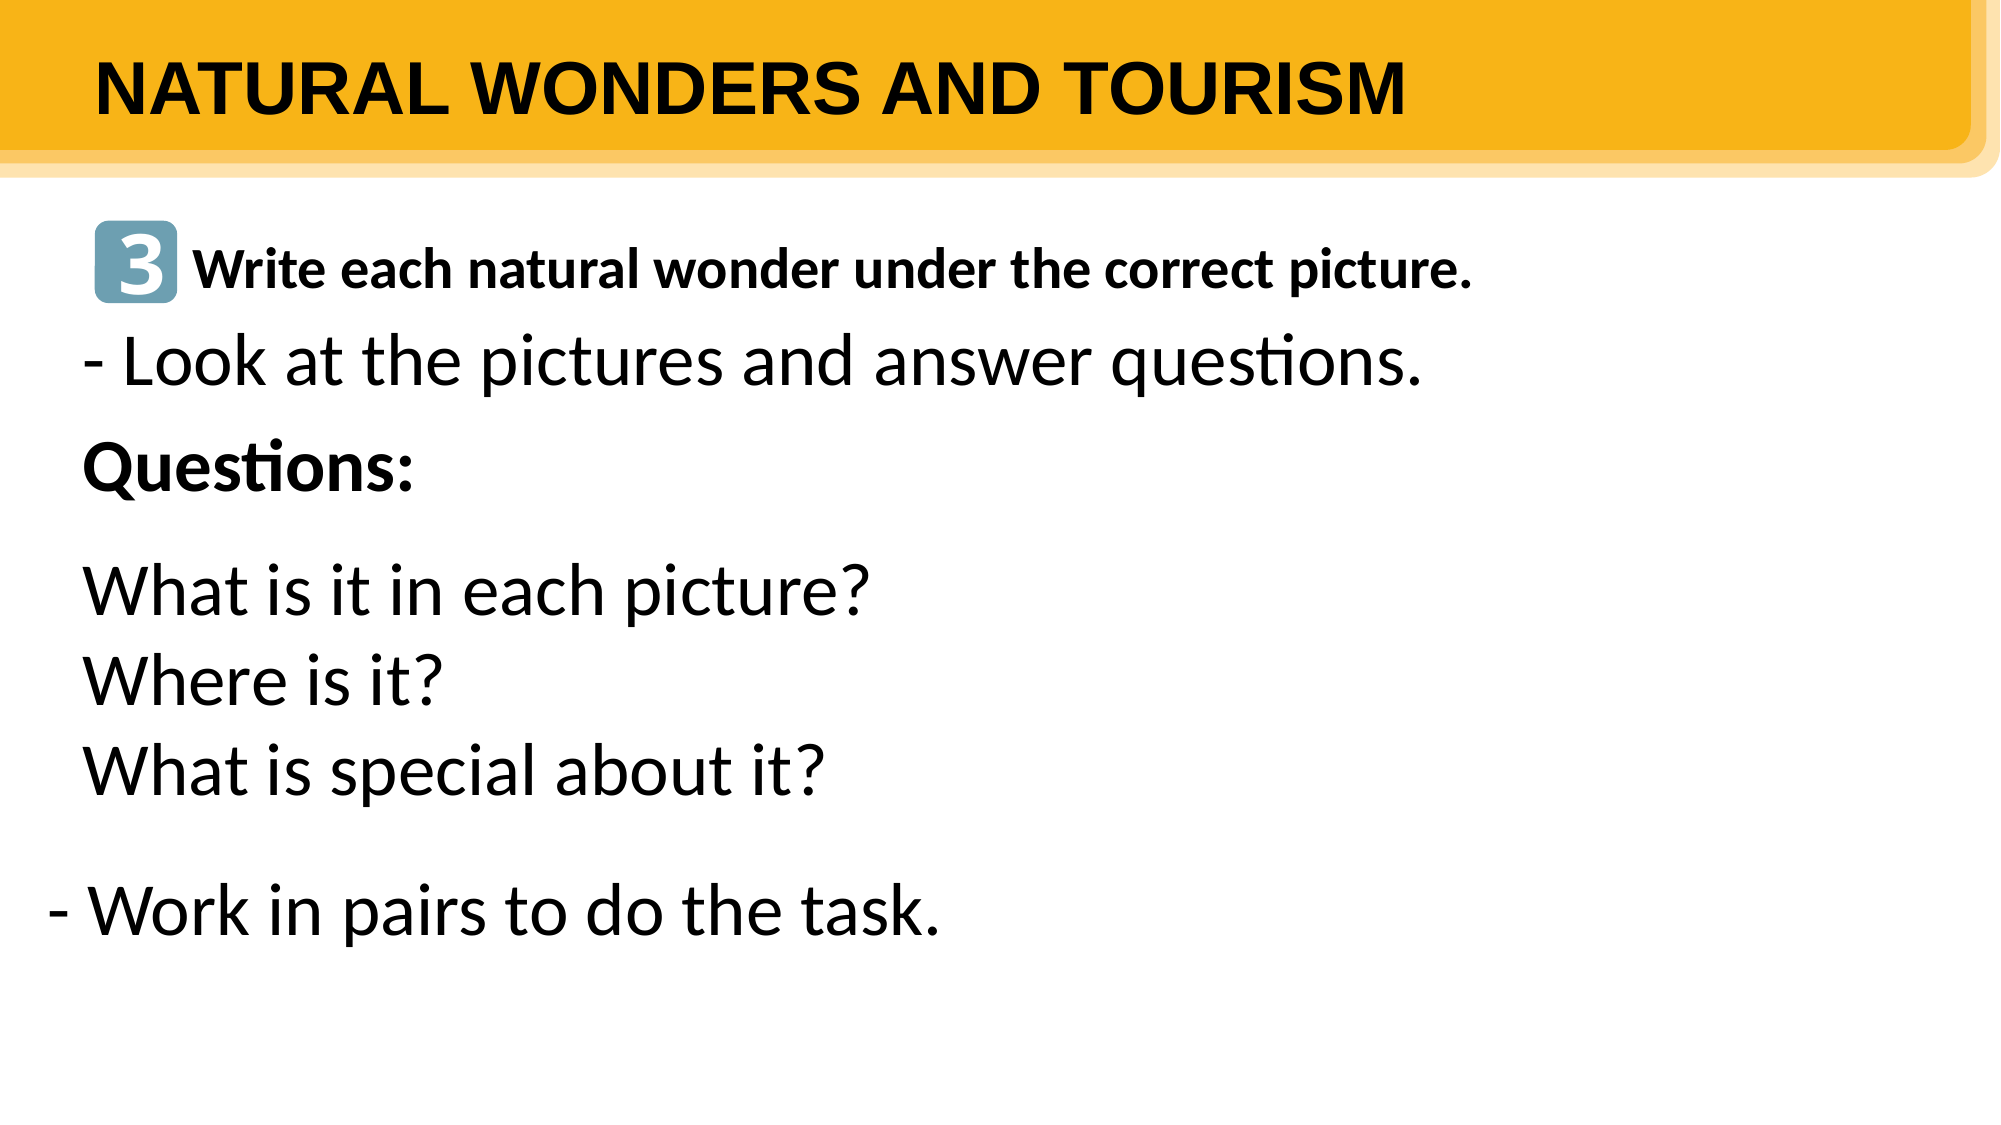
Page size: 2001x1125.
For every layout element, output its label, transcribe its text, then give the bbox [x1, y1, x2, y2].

text_box - Work in pairs to do the task. [32, 852, 1851, 976]
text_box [0, 0, 2000, 178]
text_box 3 [103, 203, 169, 303]
text_box Write each natural wonder under the correct picture. [177, 222, 1964, 308]
text_box - Look at the pictures and answer questions. [68, 303, 1887, 409]
text_box Questions: [68, 409, 1887, 532]
text_box [169, 220, 179, 303]
text_box What is it in each picture? Where is it? What is special about it? [68, 532, 1887, 655]
text_box [93, 220, 103, 303]
